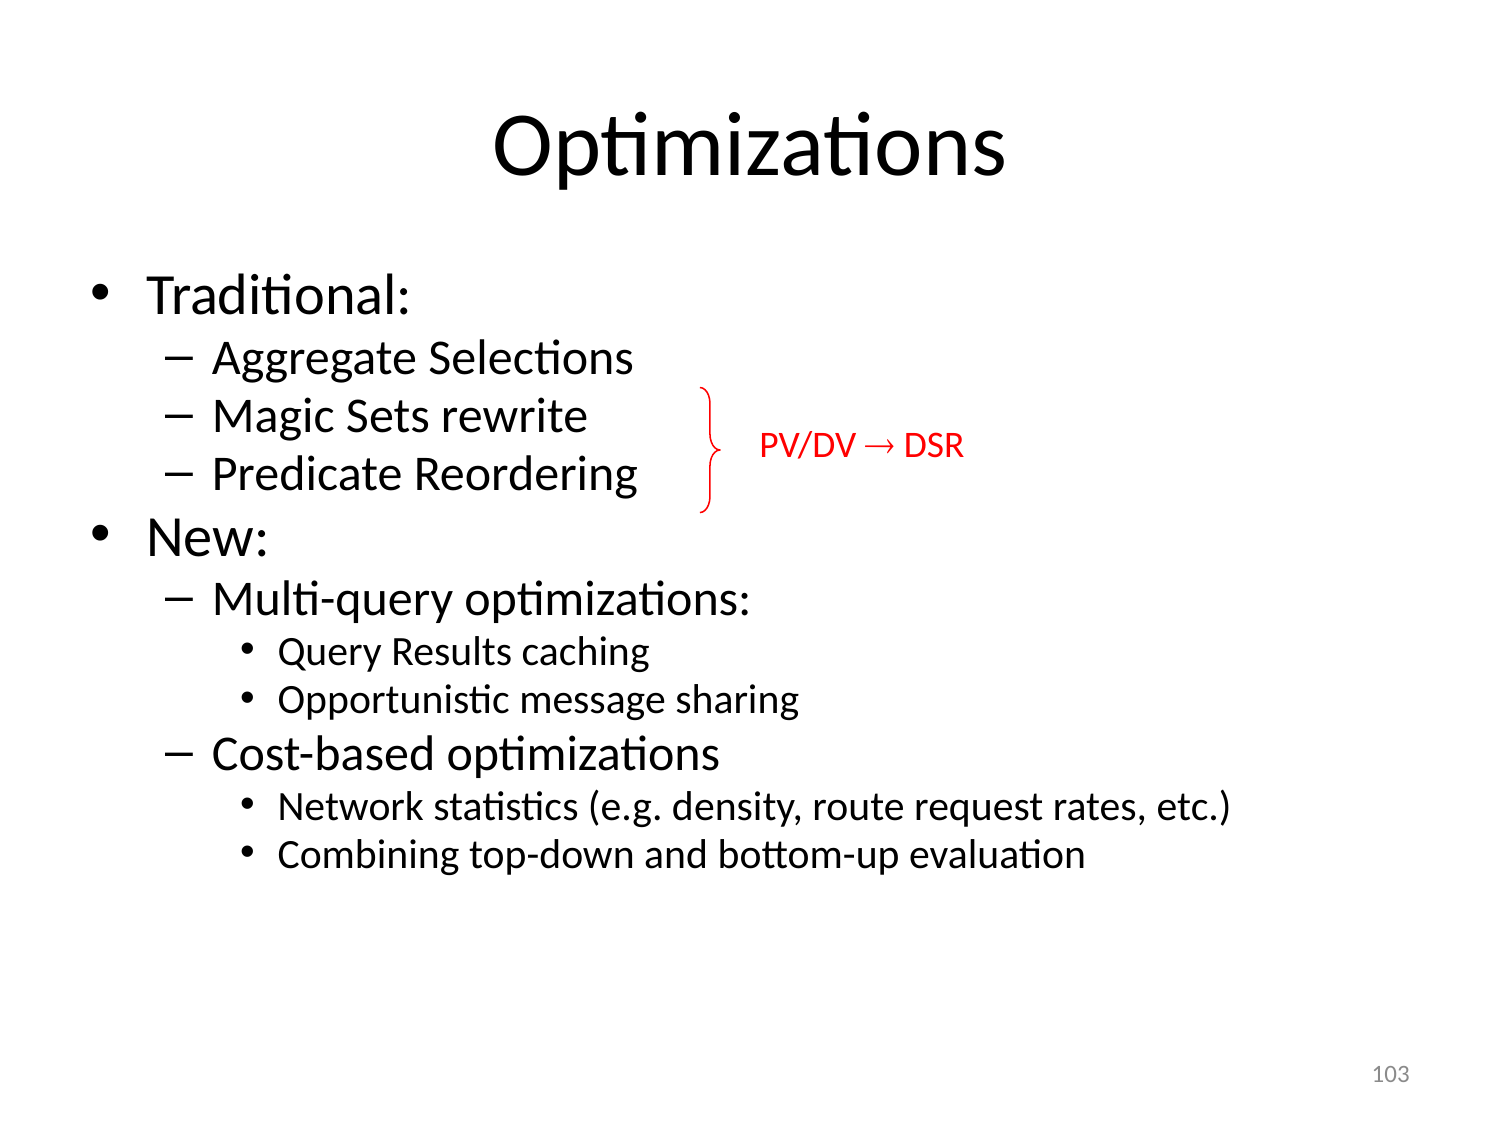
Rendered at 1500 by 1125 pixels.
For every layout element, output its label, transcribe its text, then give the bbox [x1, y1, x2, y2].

list Traditional: Aggregate Selections Magic Sets rewrite Predicate Reordering New: Multi-query optimizations: Query Results caching Opportunistic message sharing Cost-based optimizations Network statistics (e.g. density, route request rates, etc.) Combining top-down and bottom-up evaluation [75, 262, 1425, 1005]
slide_number 103 [1074, 1042, 1425, 1103]
title Optimizations [75, 45, 1425, 233]
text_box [699, 387, 1034, 513]
